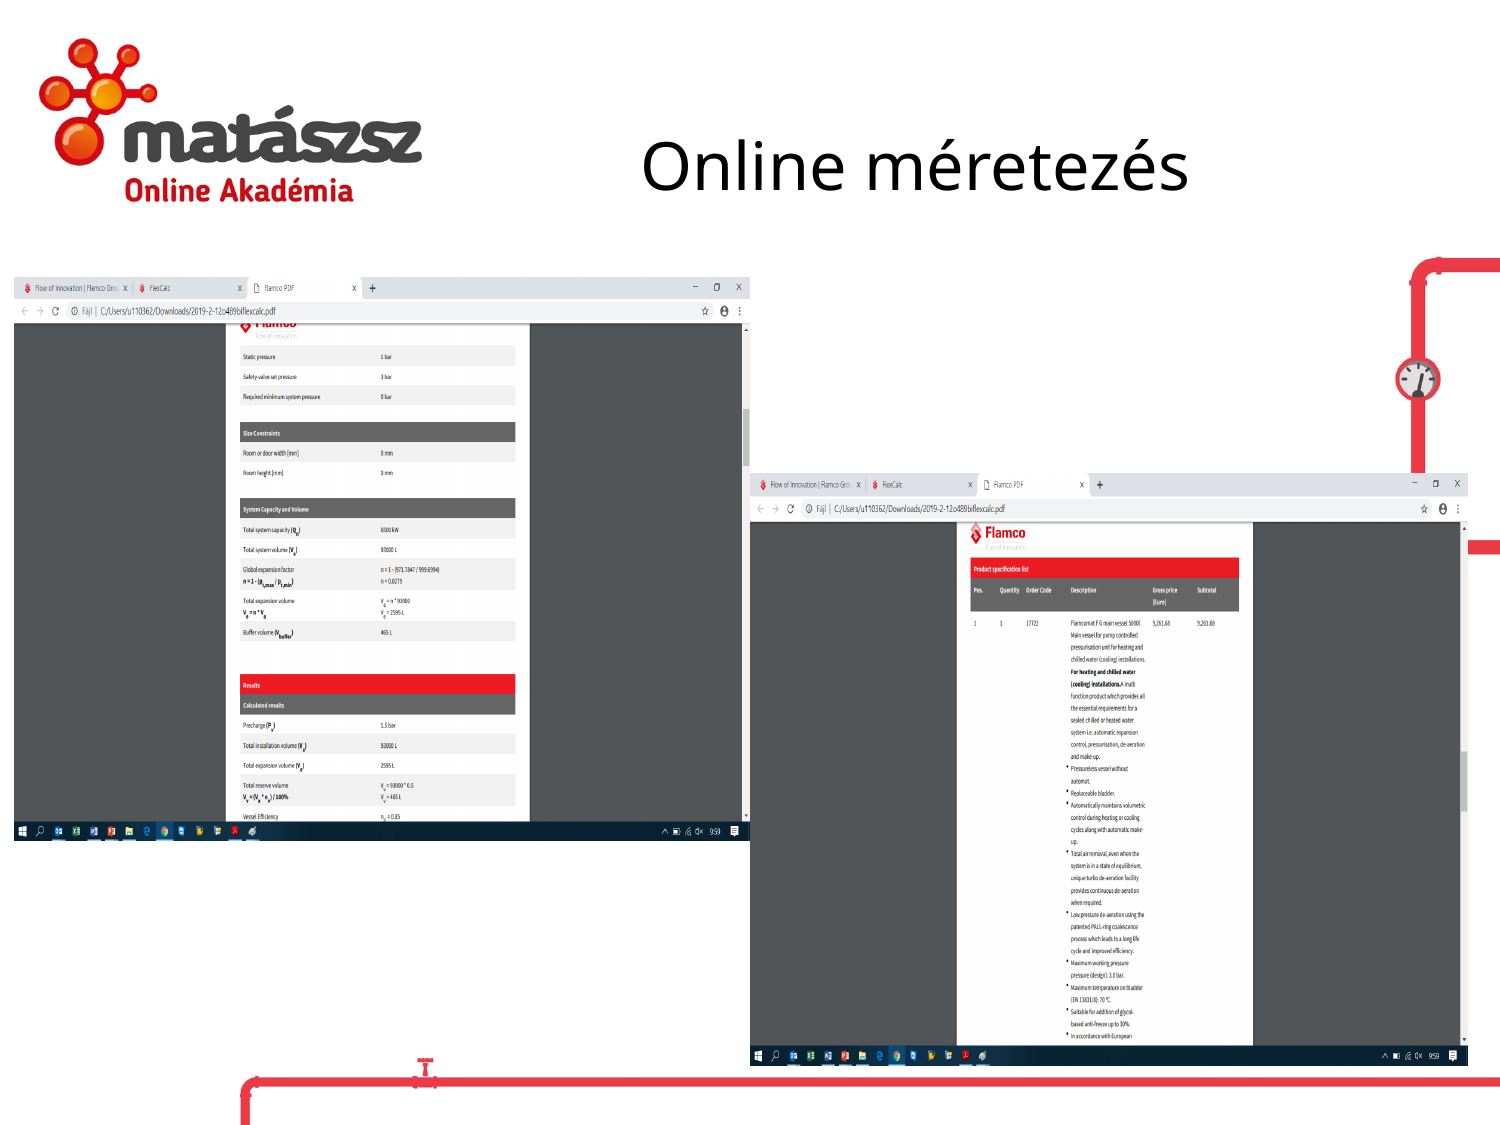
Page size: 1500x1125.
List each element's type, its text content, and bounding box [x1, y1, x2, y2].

picture [0, 0, 1500, 1125]
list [14, 277, 750, 841]
title Online méretezés [434, 59, 1397, 278]
